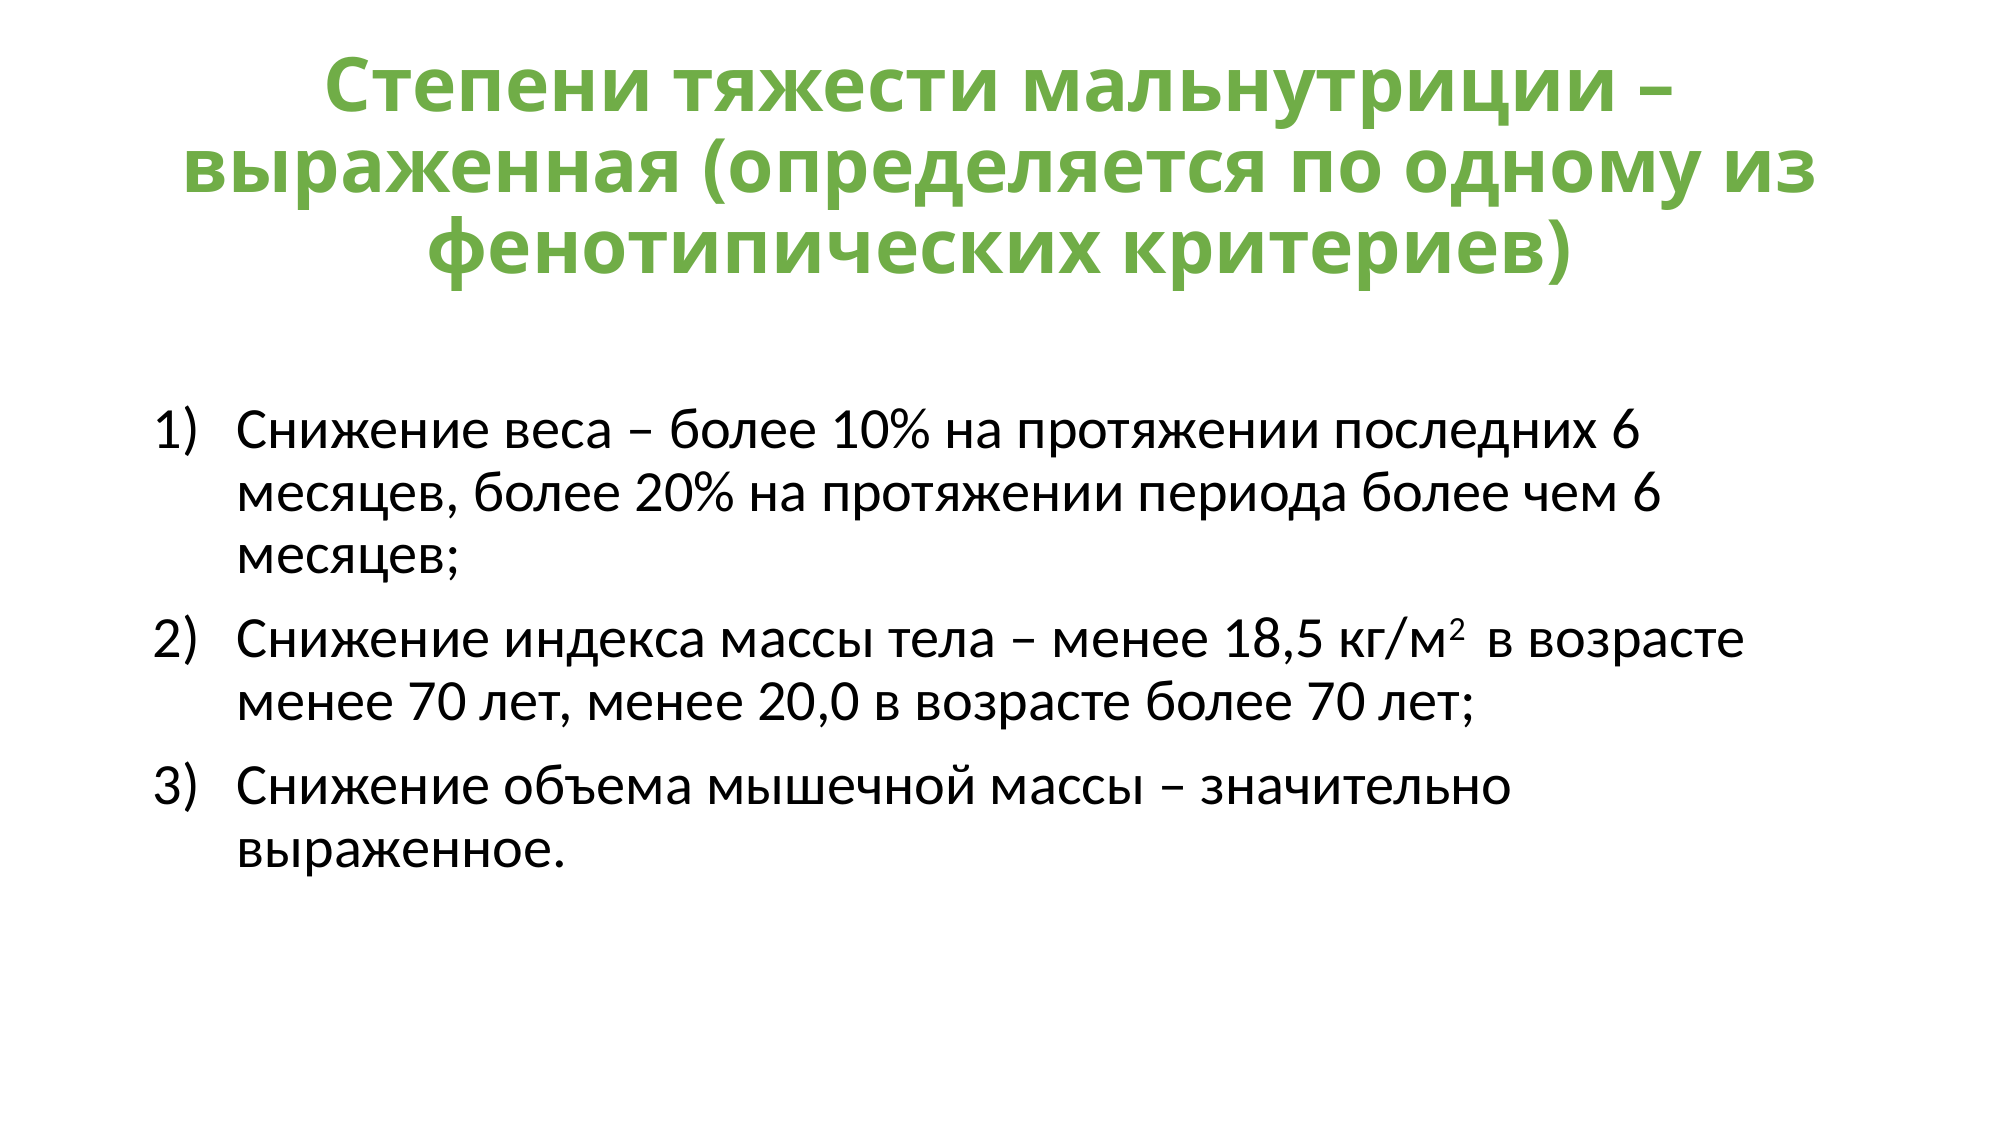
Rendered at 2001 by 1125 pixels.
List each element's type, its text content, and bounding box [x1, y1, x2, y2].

title Степени тяжести мальнутриции – выраженная (определяется по одному из фенотипических критериев) [137, 59, 1863, 278]
list Снижение веса – более 10% на протяжении последних 6 месяцев, более 20% на протяжении периода более чем 6 месяцев; Снижение индекса массы тела – менее 18,5 кг/м2 в возрасте менее 70 лет, менее 20,0 в возрасте более 70 лет; Снижение объема мышечной массы – значительно выраженное. [137, 299, 1863, 1014]
